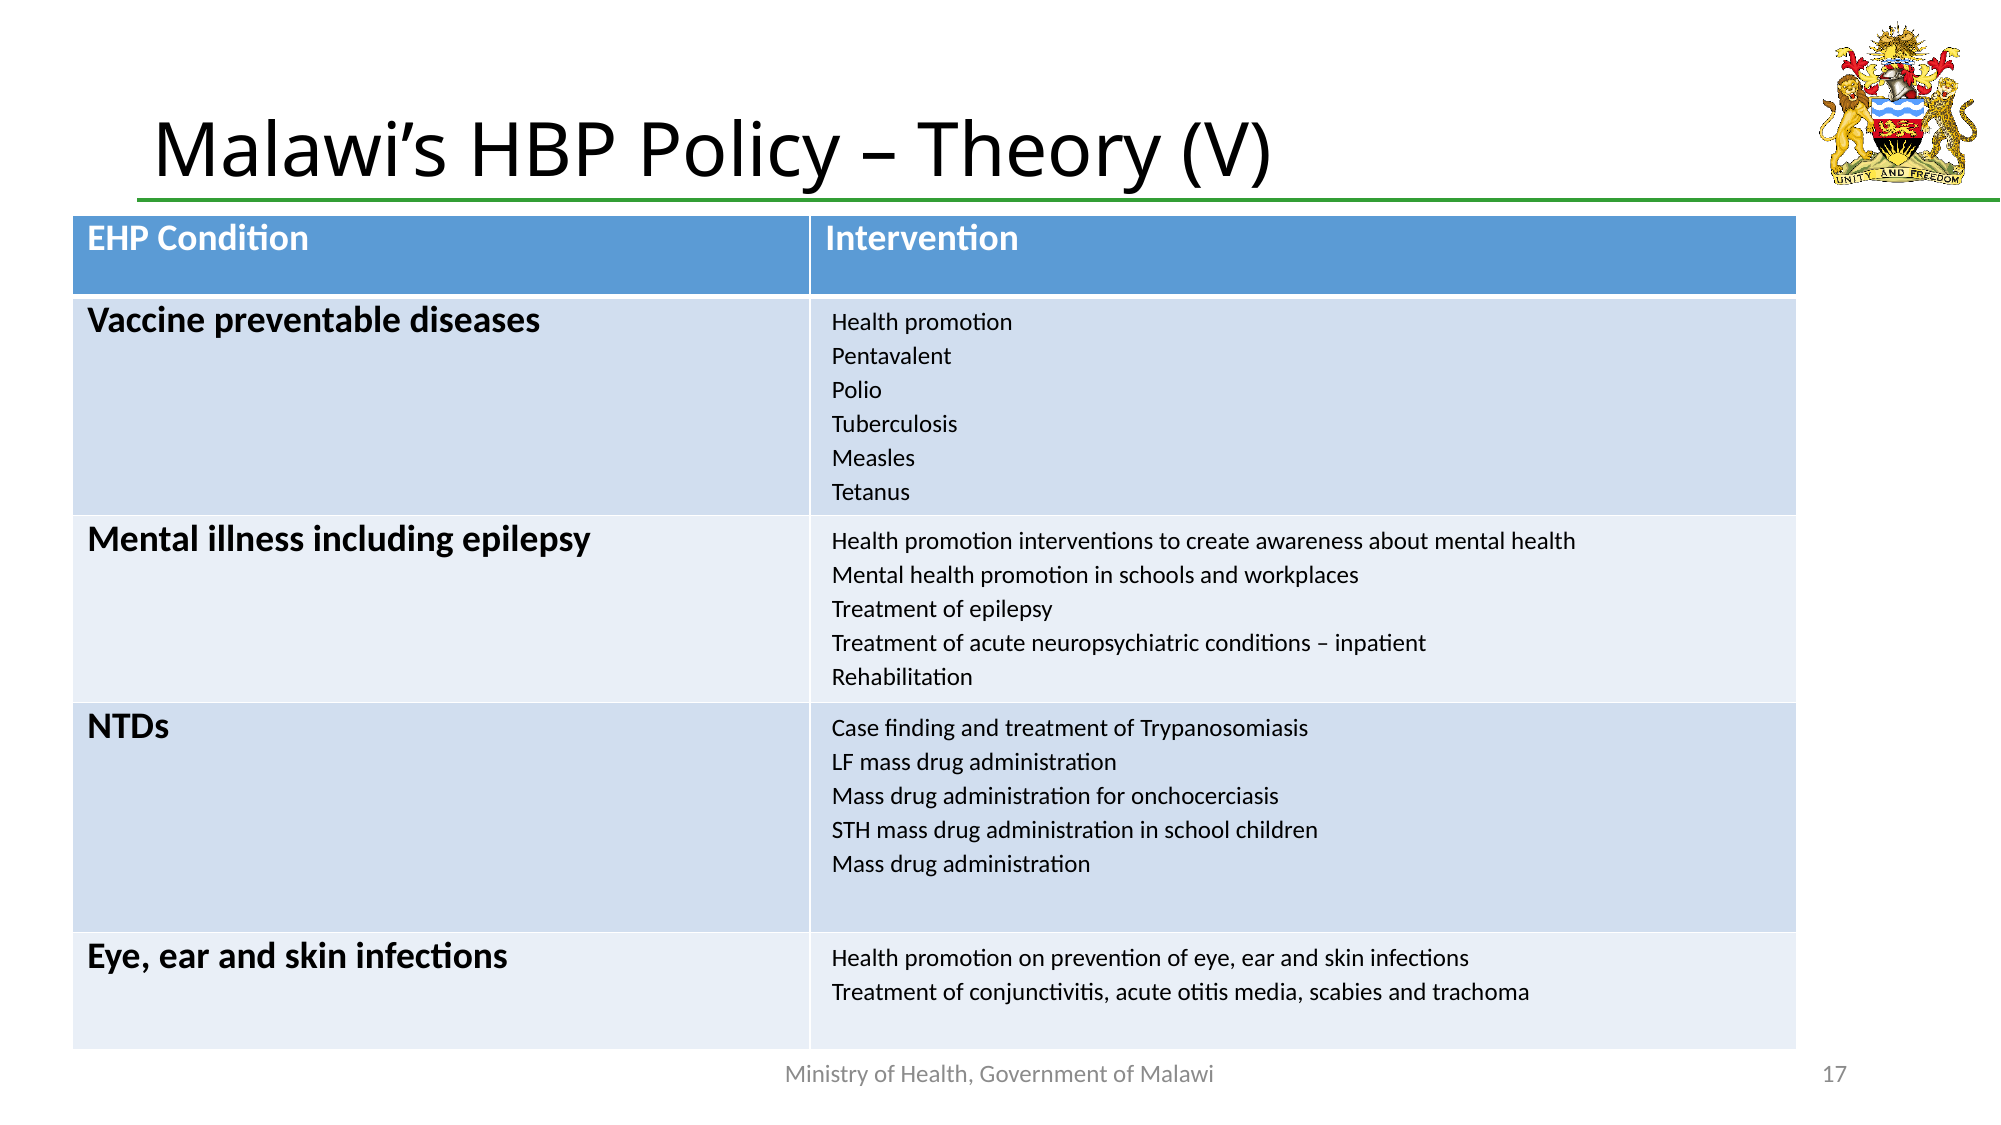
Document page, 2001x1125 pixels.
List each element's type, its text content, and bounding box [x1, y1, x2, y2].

table_cell Mental illness including epilepsy [73, 516, 809, 702]
table_cell Health promotion on prevention of eye, ear and skin infections Treatment of conjunctivitis, acute otitis media, scabies and trachoma [811, 933, 1796, 1049]
table_header EHP Condition [73, 216, 809, 294]
table_cell NTDs [73, 703, 809, 932]
slide_number 17 [1412, 1042, 1863, 1103]
table_cell Case finding and treatment of Trypanosomiasis LF mass drug administration Mass drug administration for onchocerciasis STH mass drug administration in school children Mass drug administration [811, 703, 1796, 932]
table_header Intervention [811, 216, 1796, 294]
title Malawi’s HBP Policy – Theory (V) [137, 30, 1819, 201]
table_cell Eye, ear and skin infections [73, 933, 809, 1049]
table_cell Health promotion interventions to create awareness about mental health Mental health promotion in schools and workplaces Treatment of epilepsy Treatment of acute neuropsychiatric conditions – inpatient Rehabilitation [811, 516, 1796, 702]
table_cell Health promotion Pentavalent Polio Tuberculosis Measles Tetanus [811, 299, 1796, 515]
footer Ministry of Health, Government of Malawi [662, 1042, 1338, 1103]
table_cell Vaccine preventable diseases [73, 299, 809, 515]
picture [1818, 21, 1977, 185]
